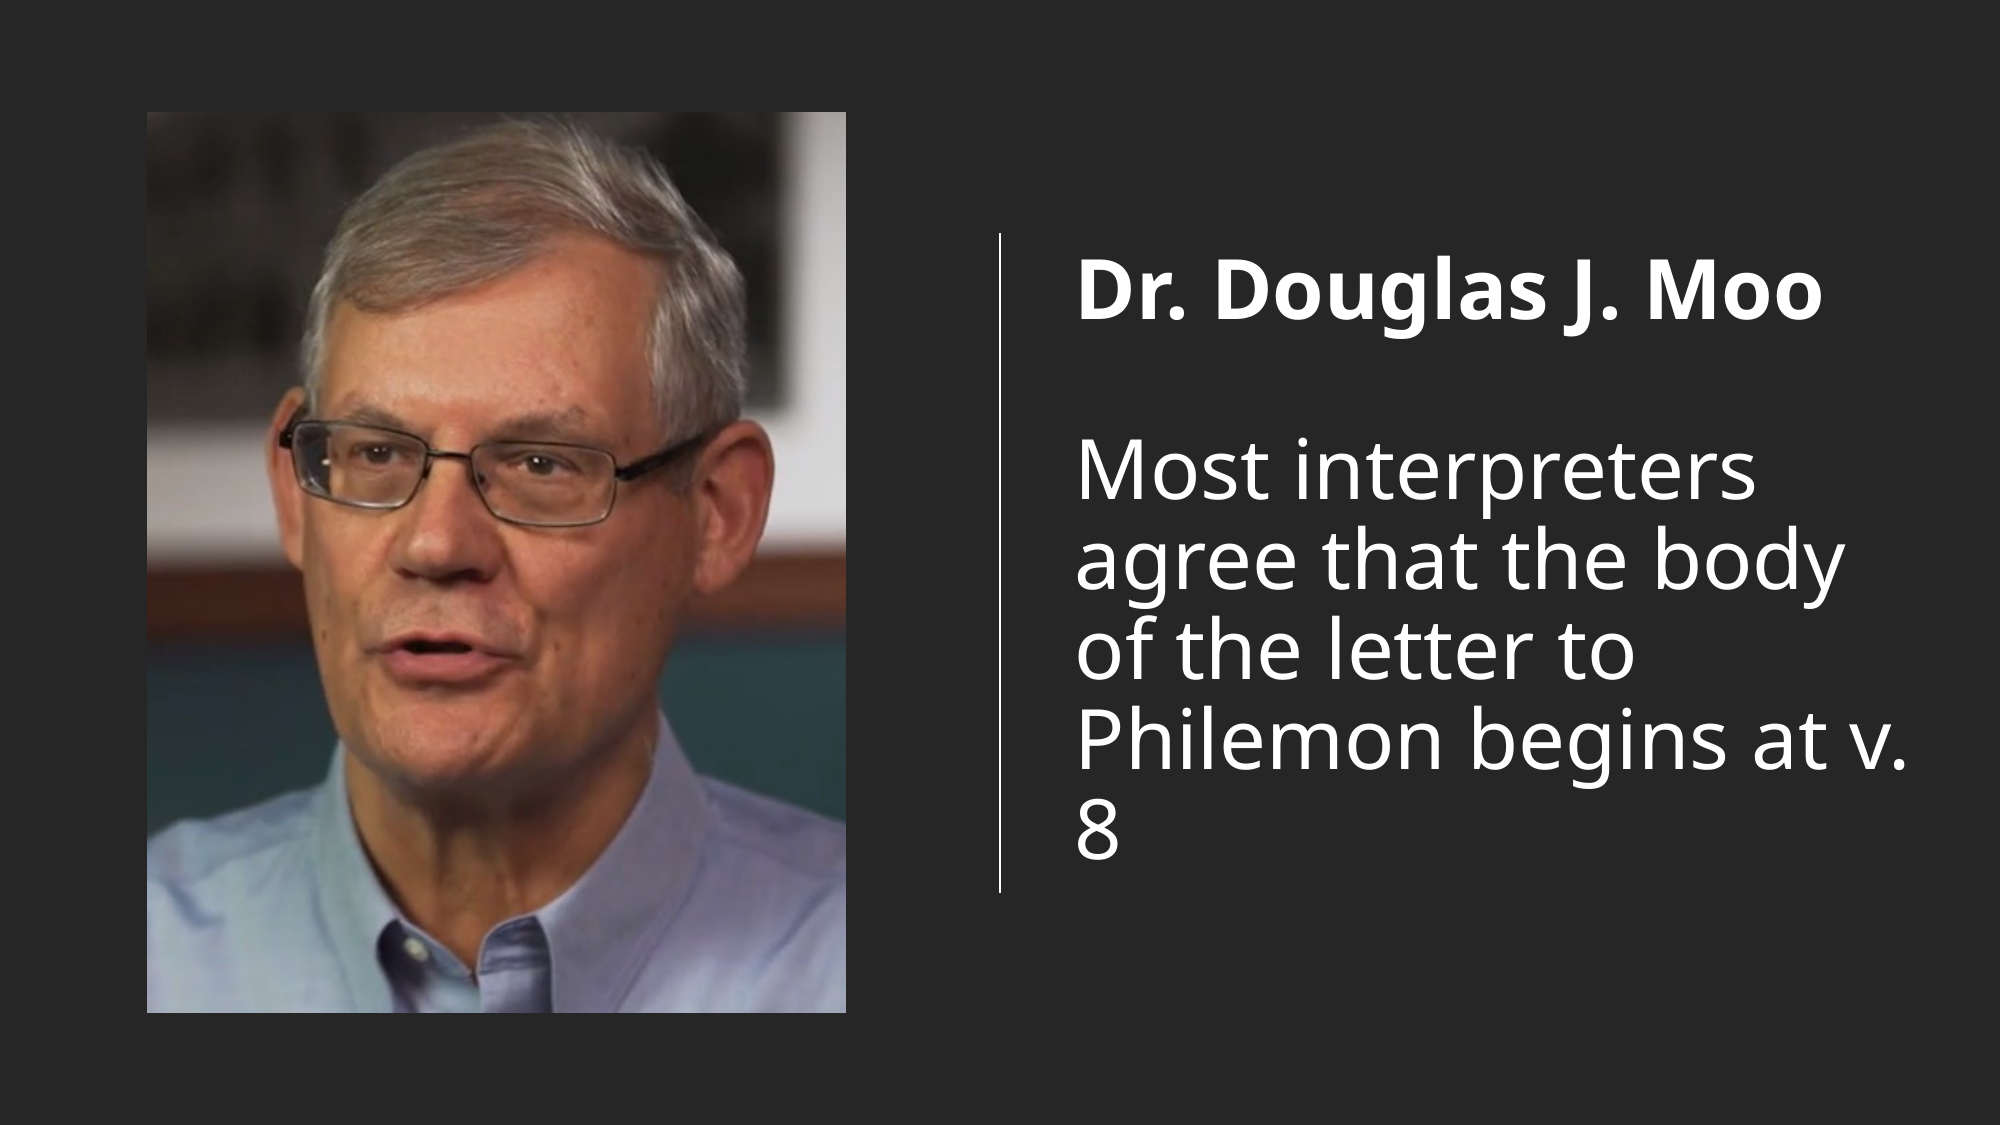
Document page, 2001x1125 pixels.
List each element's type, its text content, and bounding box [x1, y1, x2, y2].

picture [147, 112, 846, 1013]
title Dr. Douglas J. Moo Most interpreters agree that the body of the letter to Philemon begins at v. 8 [999, 0, 2000, 1125]
